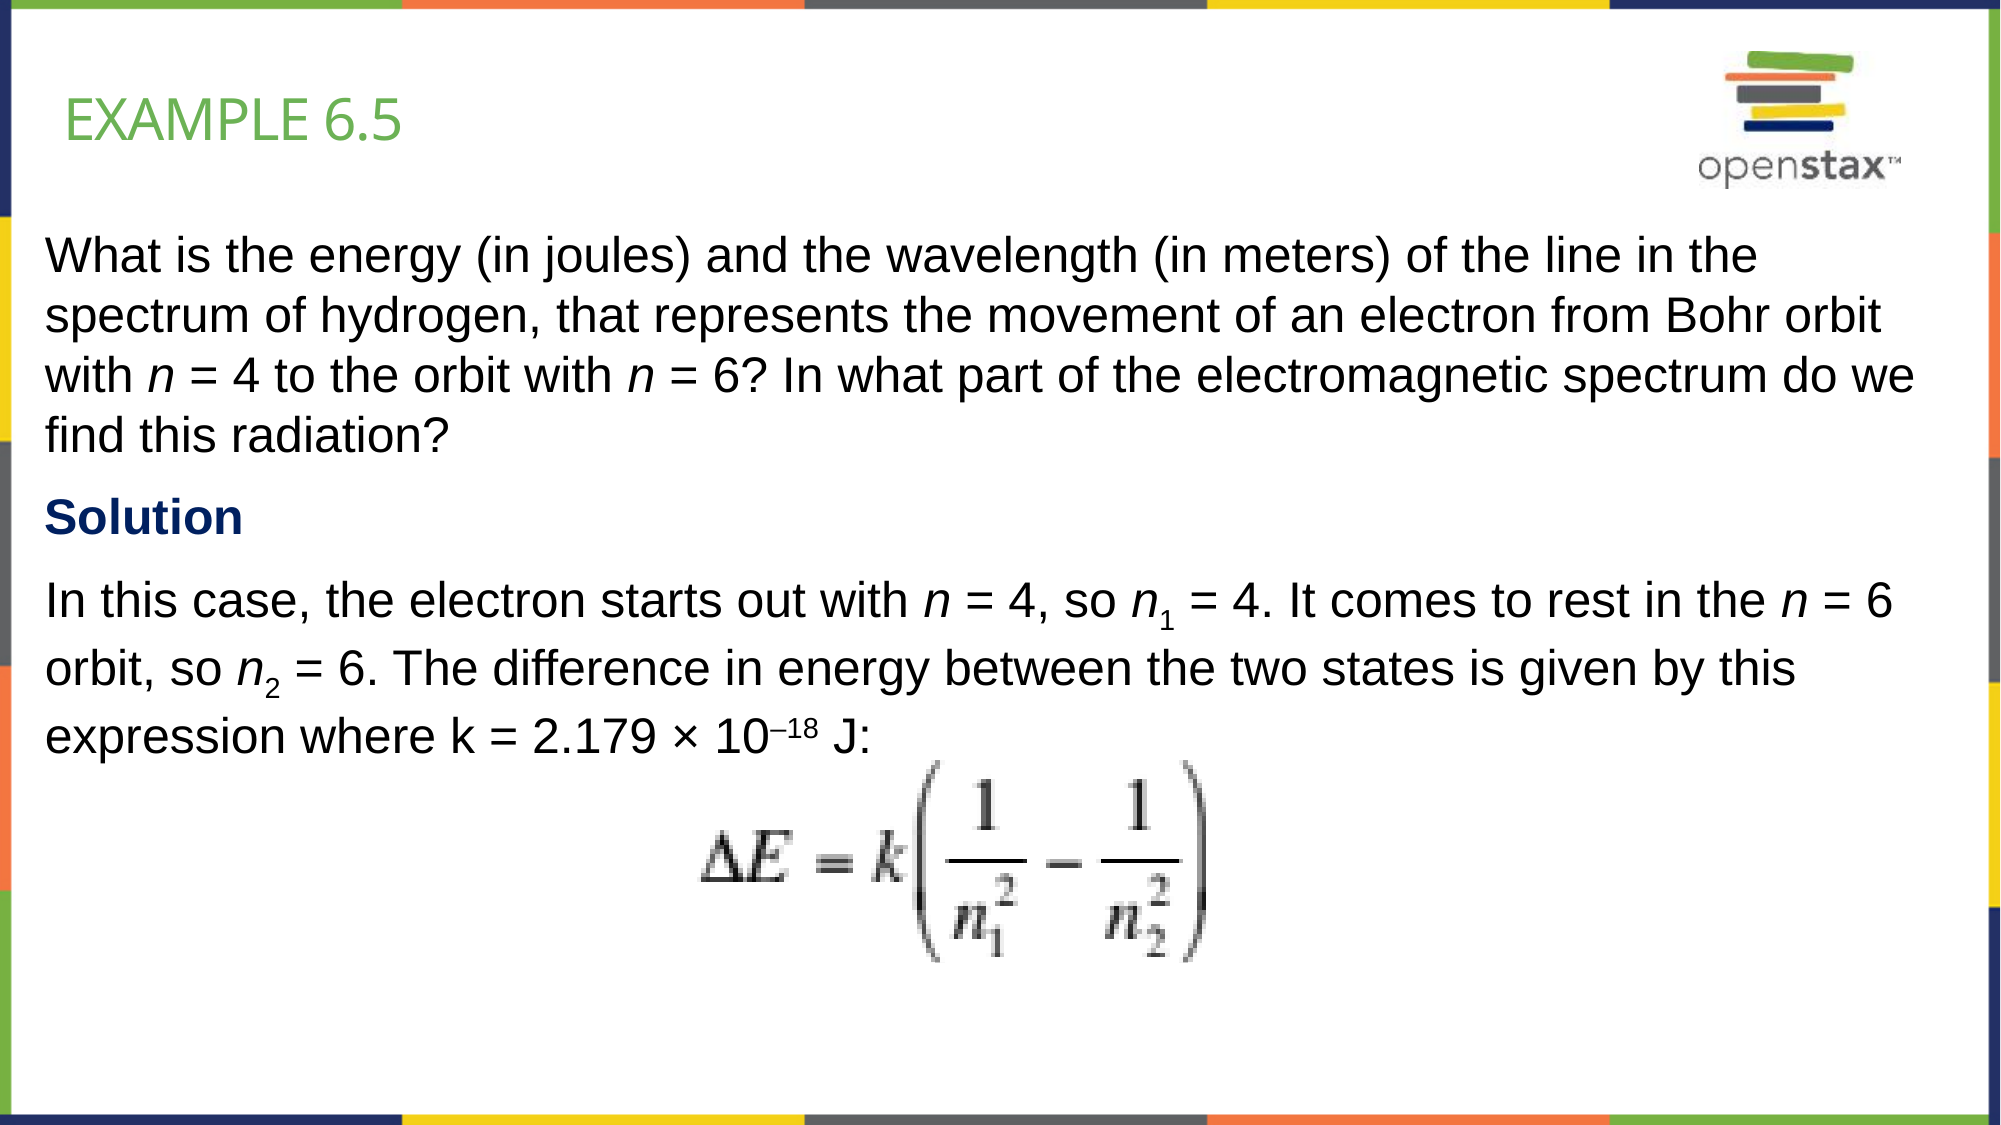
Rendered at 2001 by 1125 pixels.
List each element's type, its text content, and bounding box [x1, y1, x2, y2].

list What is the energy (in joules) and the wavelength (in meters) of the line in the spectrum of hydrogen, that represents the movement of an electron from Bohr orbit with n = 4 to the orbit with n = 6? In what part of the electromagnetic spectrum do we find this radiation? Solution In this case, the electron starts out with n = 4, so n1 = 4. It comes to rest in the n = 6 orbit, so n2 = 6. The difference in energy between the two states is given by this expression where k = 2.179 × 10–18 J: [29, 214, 1946, 1065]
picture [0, 0, 2001, 1125]
title Example 6.5 [48, 51, 493, 160]
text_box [687, 750, 1208, 964]
